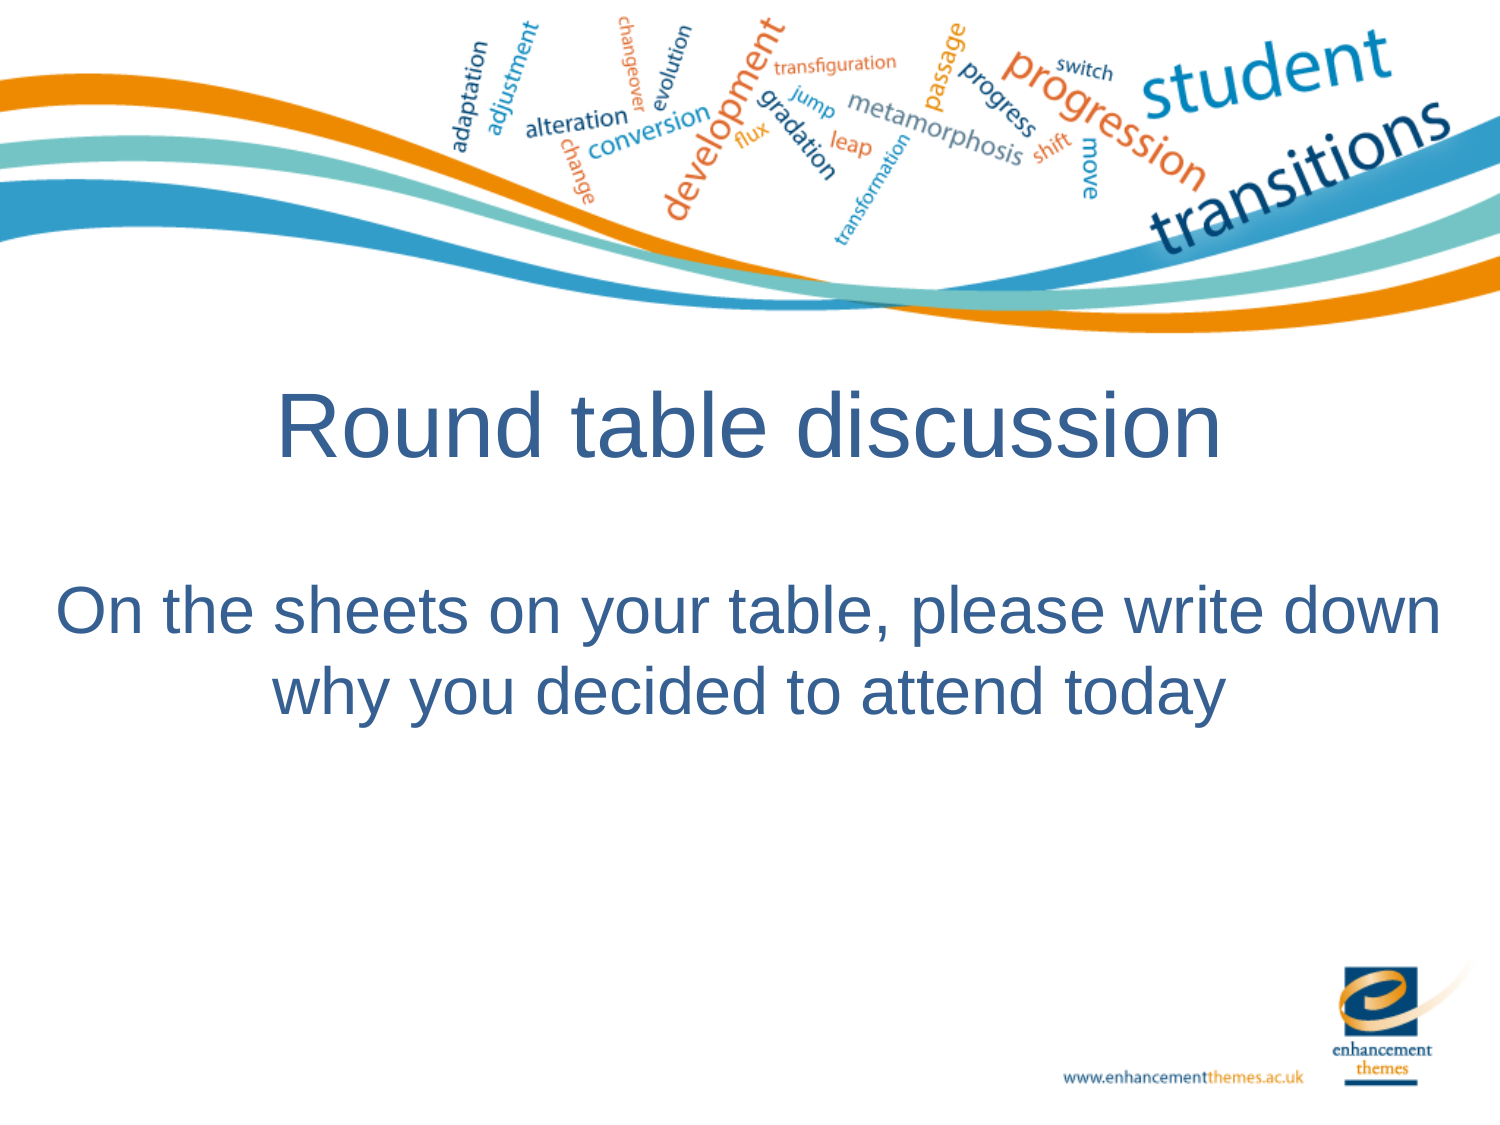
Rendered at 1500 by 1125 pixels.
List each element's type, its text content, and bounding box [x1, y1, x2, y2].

subtitle On the sheets on your table, please write down why you decided to attend today [35, 479, 1465, 1083]
title Round table discussion [52, 349, 1448, 479]
picture [0, 0, 1500, 1125]
